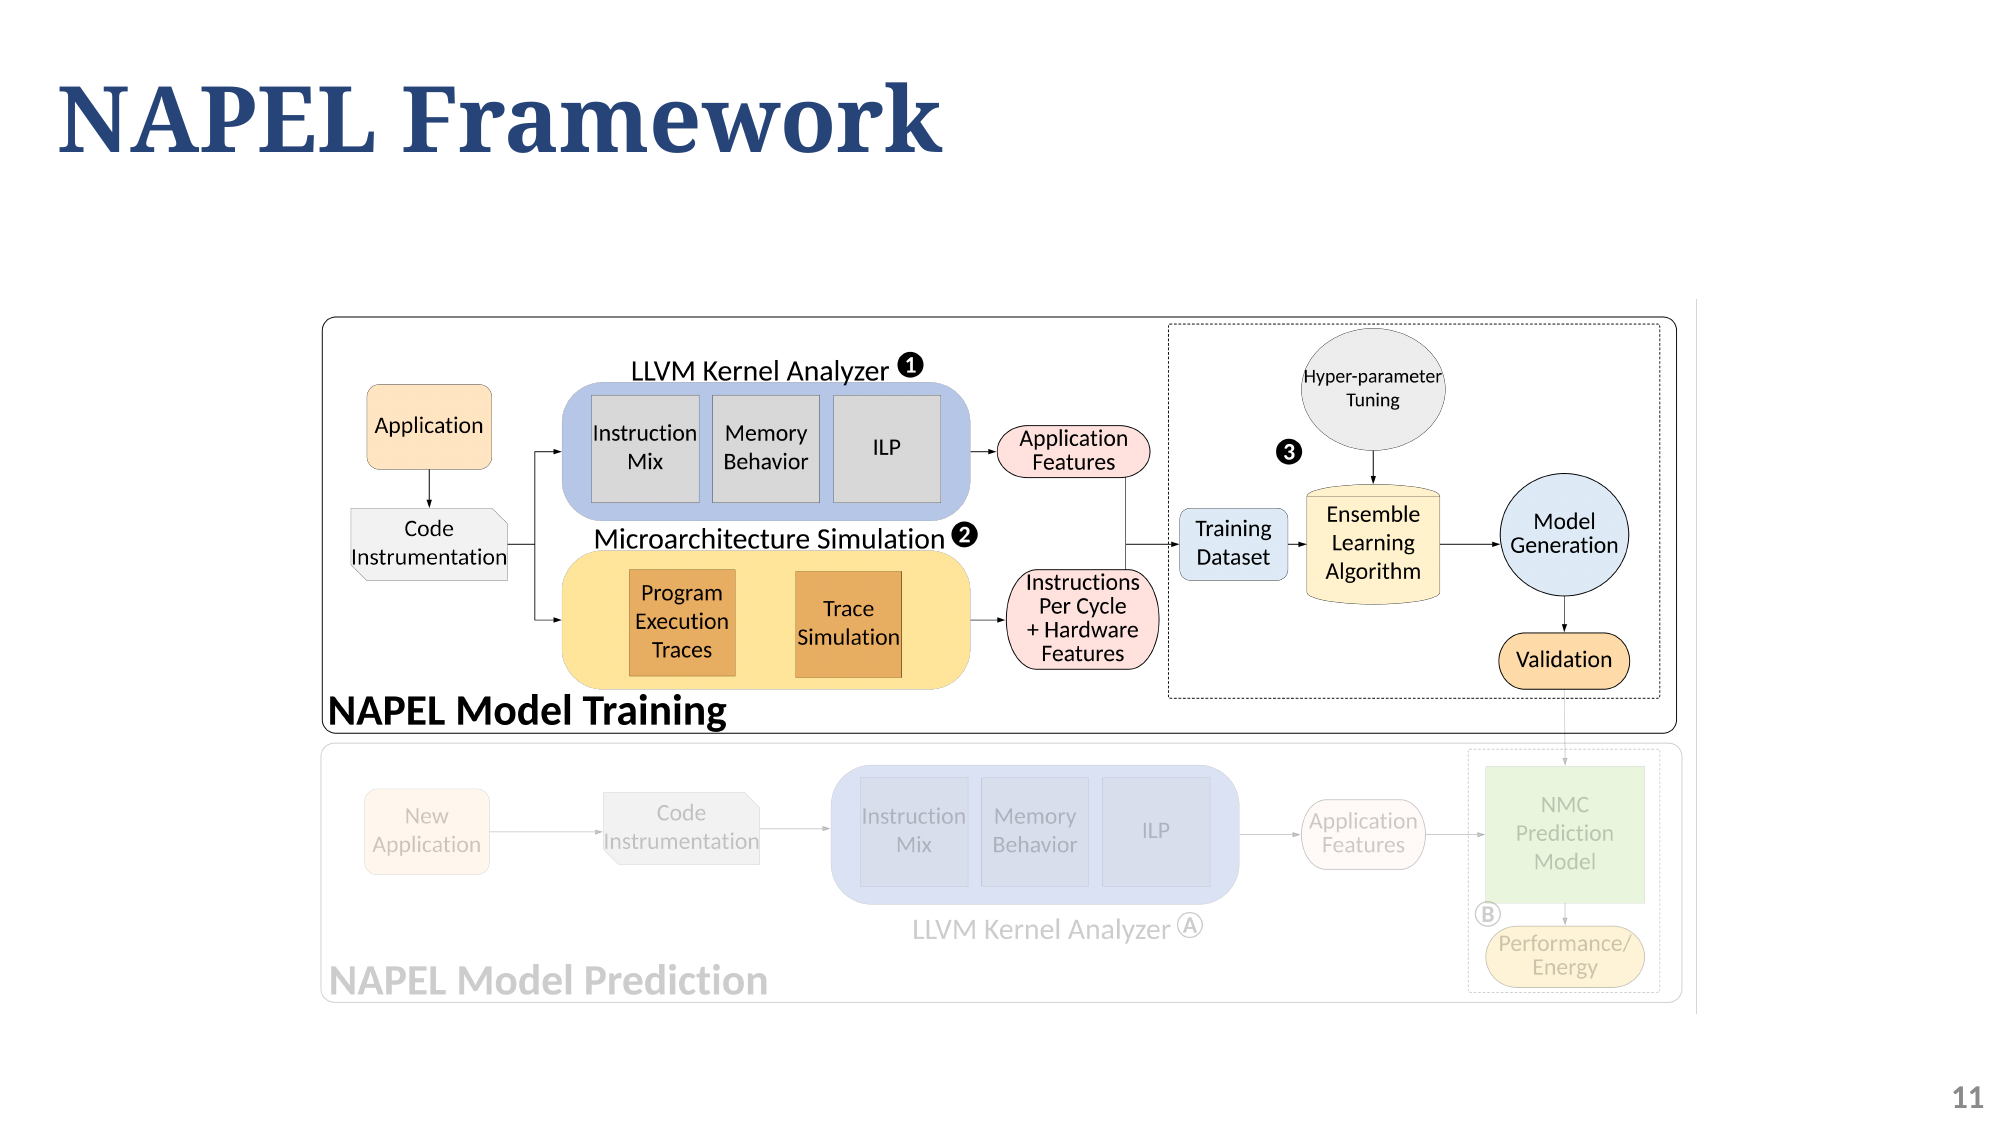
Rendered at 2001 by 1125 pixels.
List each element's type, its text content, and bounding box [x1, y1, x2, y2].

slide_number 11 [1549, 1065, 2000, 1125]
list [303, 299, 1697, 1014]
title NAPEL Framework [42, 14, 1965, 232]
